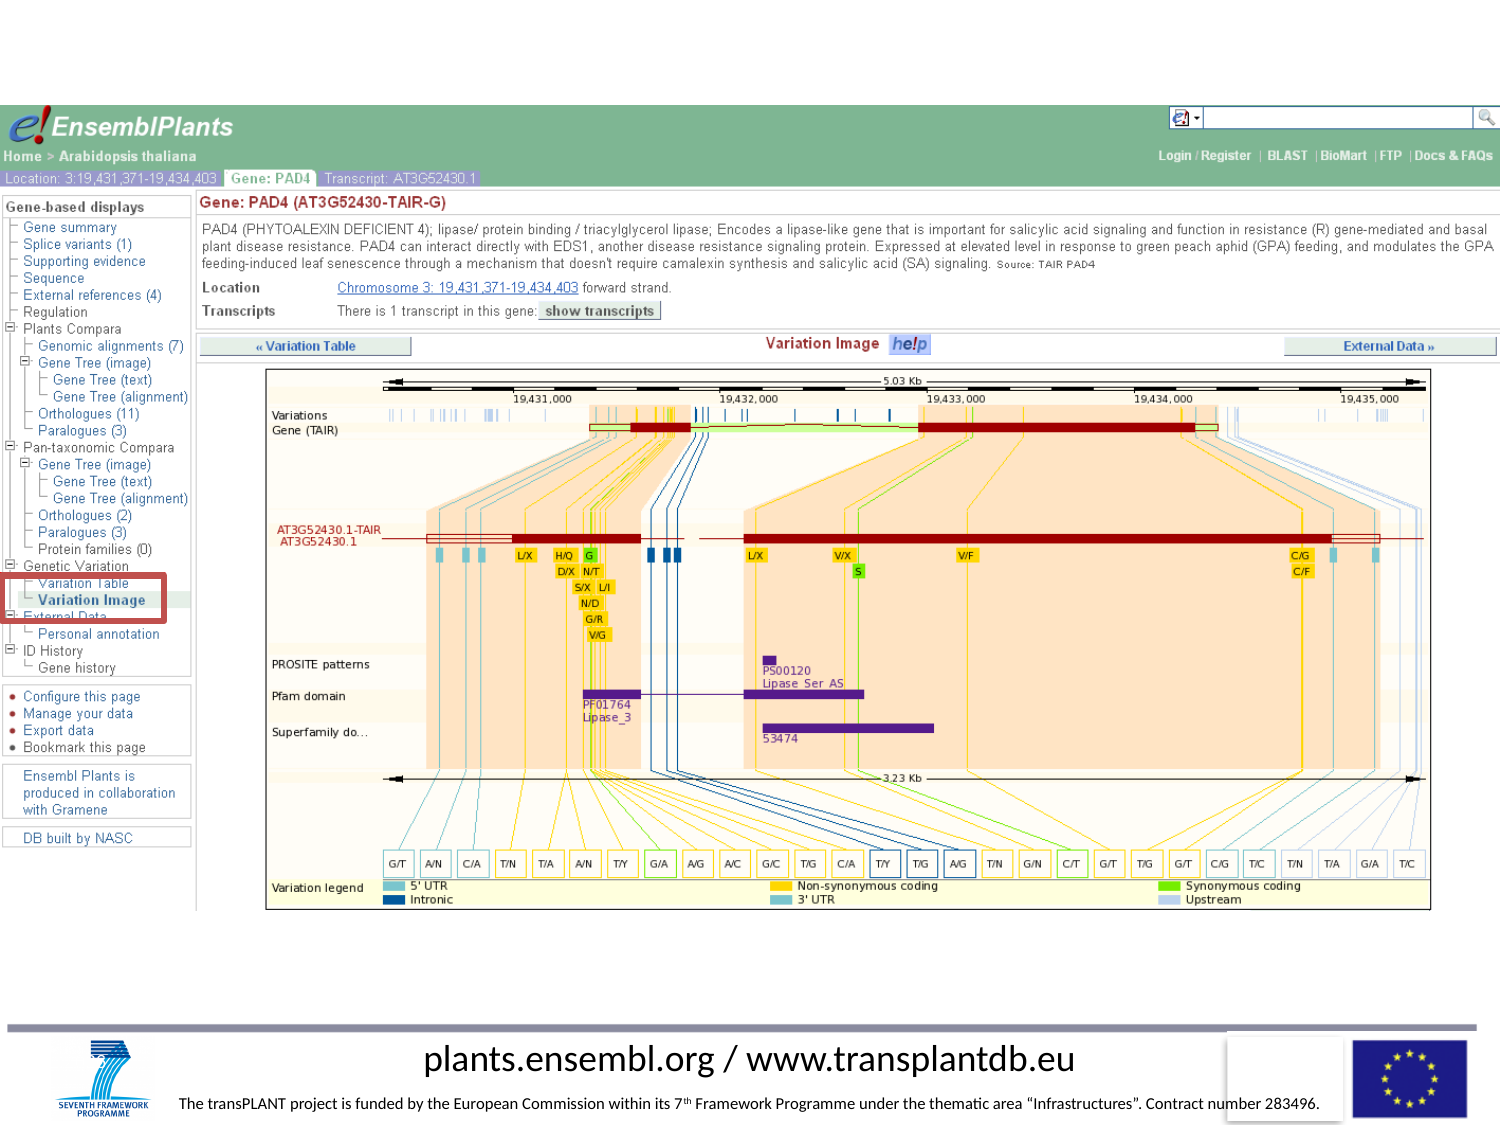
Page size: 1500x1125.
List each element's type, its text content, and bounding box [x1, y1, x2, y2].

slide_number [0, 1042, 475, 1103]
picture [1227, 1103, 1490, 1125]
picture [0, 105, 1500, 911]
slide_number 10 [1149, 1042, 1500, 1103]
picture [51, 1103, 155, 1121]
picture [0, 1015, 1500, 1042]
